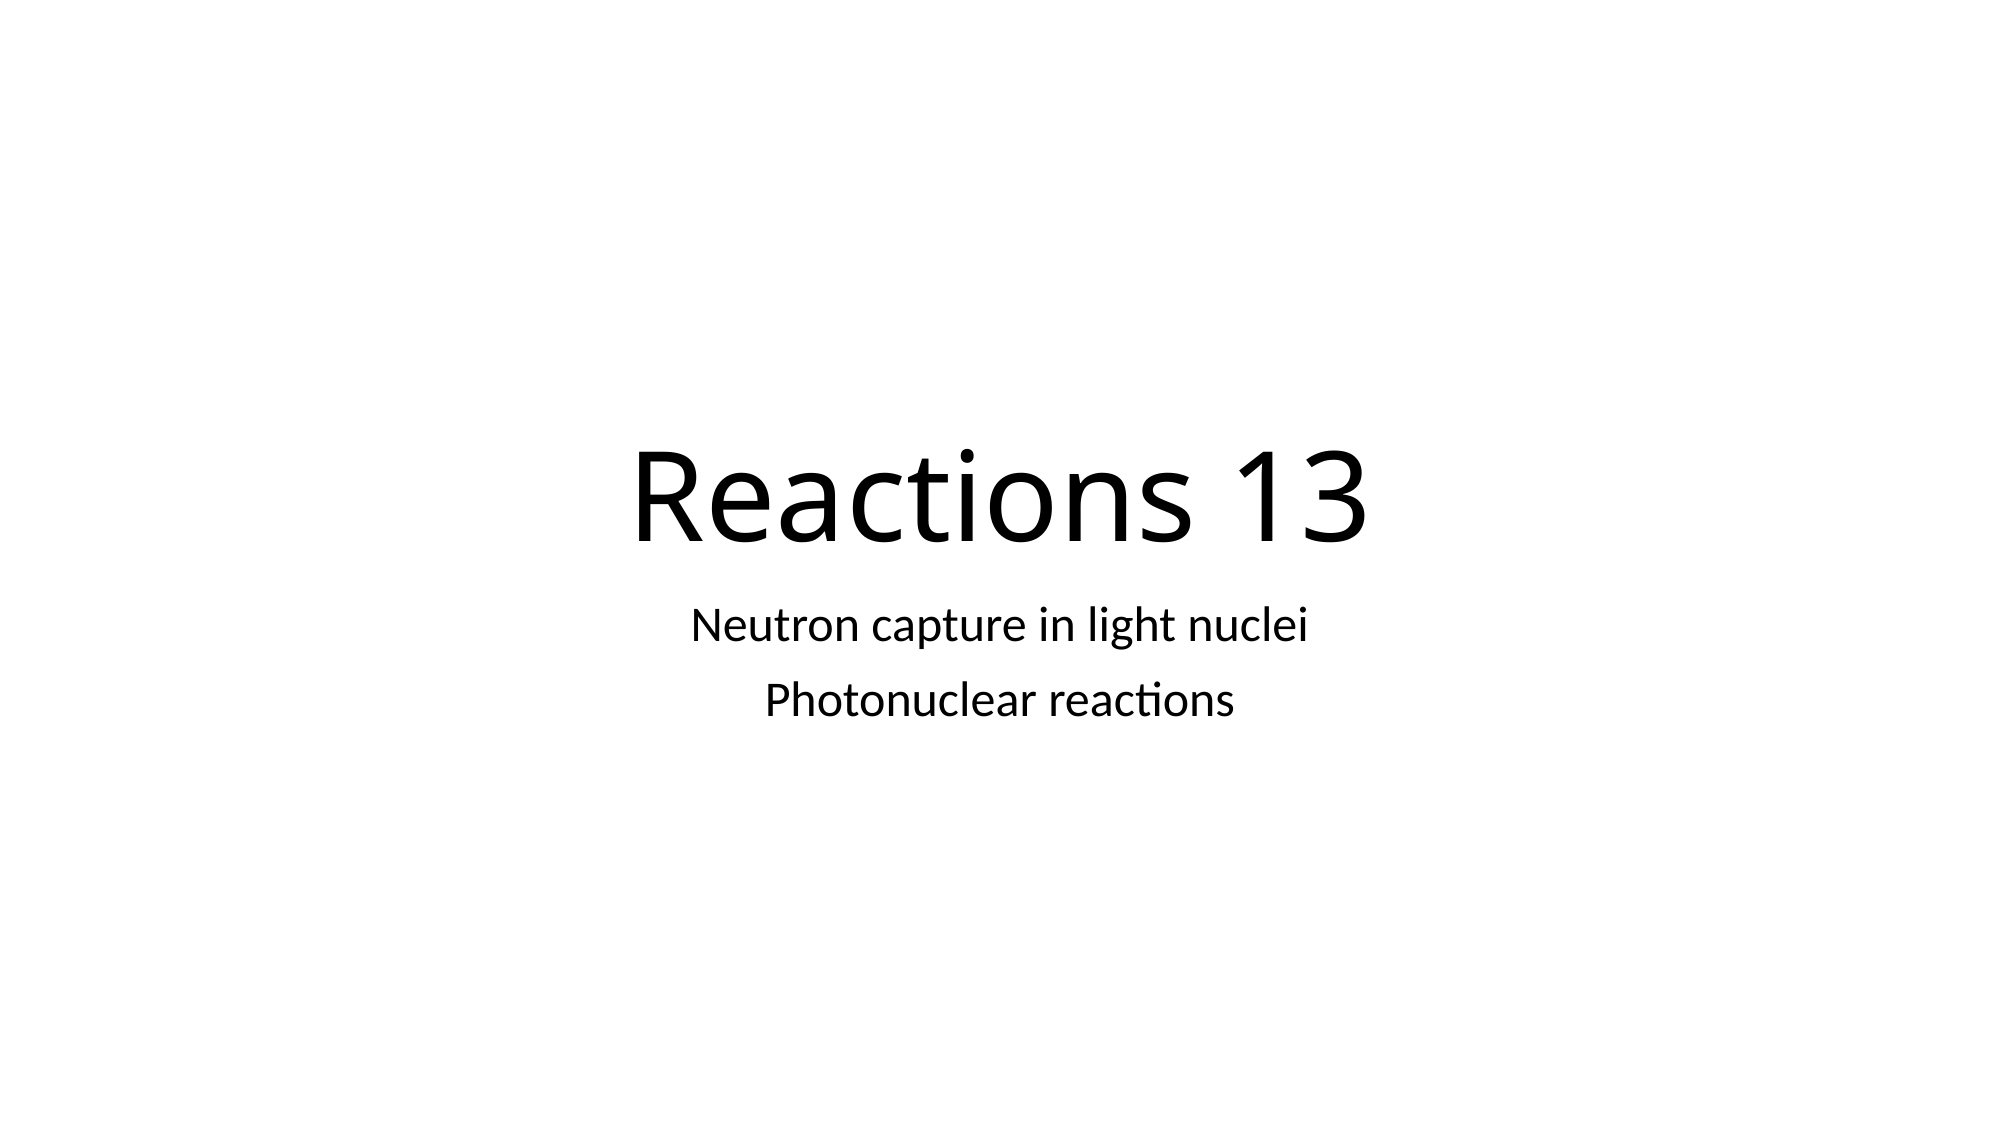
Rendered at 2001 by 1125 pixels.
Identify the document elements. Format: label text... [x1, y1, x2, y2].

title Reactions 13 [249, 184, 1750, 576]
subtitle Neutron capture in light nuclei Photonuclear reactions [249, 590, 1750, 863]
